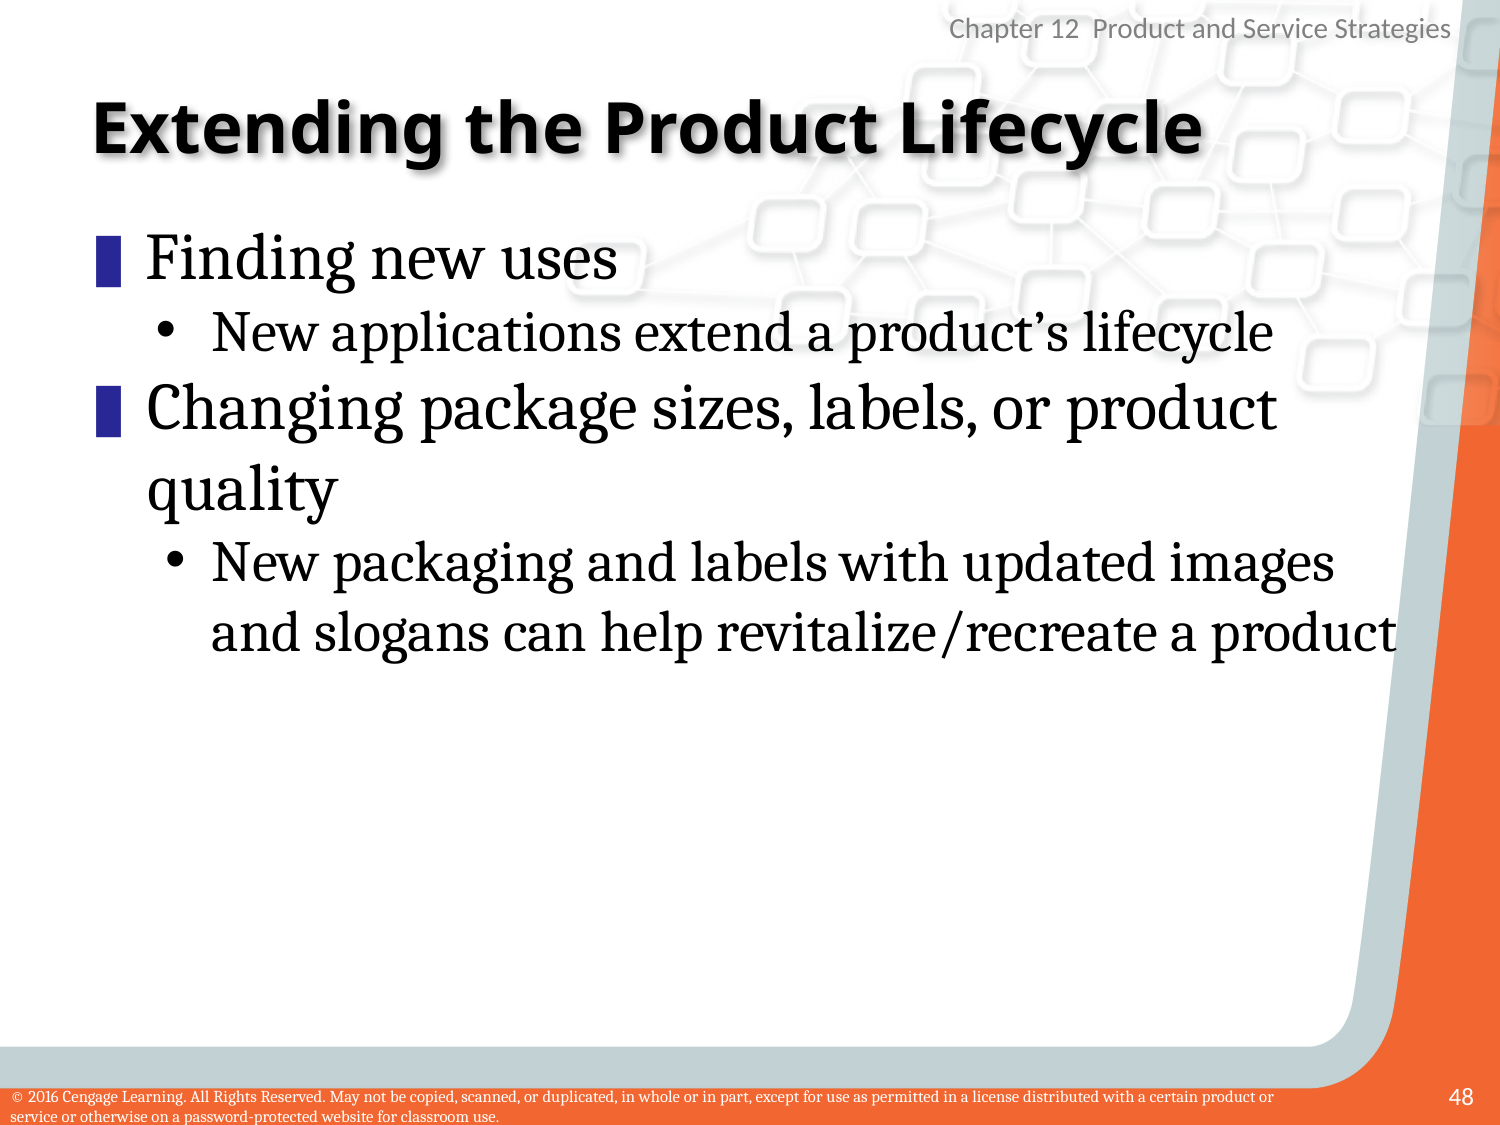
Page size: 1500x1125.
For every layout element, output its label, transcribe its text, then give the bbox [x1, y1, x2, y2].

picture [0, 0, 1500, 1125]
slide_number 48 [1139, 1065, 1490, 1125]
list Finding new uses New applications extend a product’s lifecycle Changing package sizes, labels, or product quality New packaging and labels with updated images and slogans can help revitalize/recreate a product [75, 205, 1425, 980]
title Extending the Product Lifecycle [75, 45, 1425, 205]
